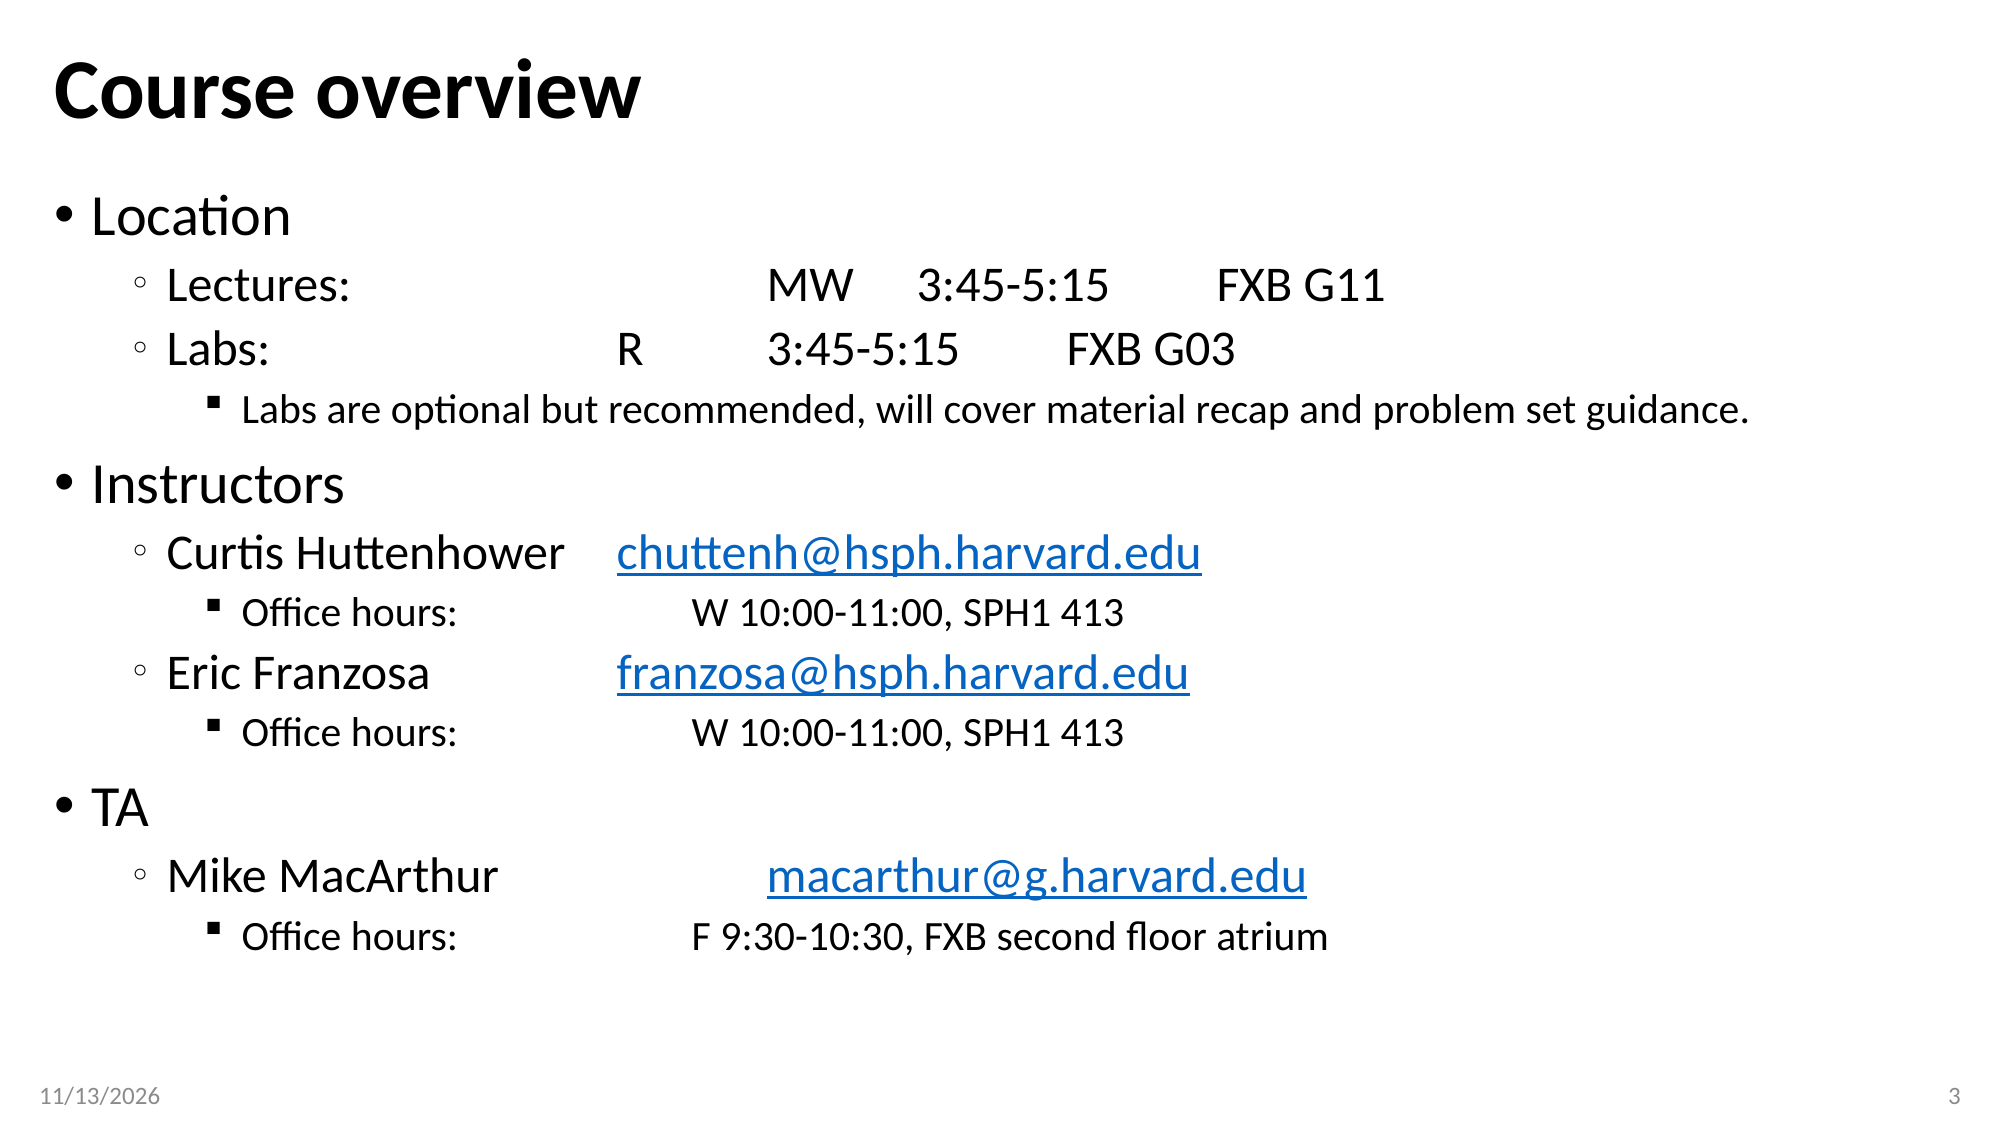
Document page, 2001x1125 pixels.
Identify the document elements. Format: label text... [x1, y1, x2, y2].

slide_number 3 [1510, 1064, 1961, 1125]
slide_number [39, 1064, 490, 1125]
list Location Lectures: MW 3:45-5:15 FXB G11 Labs: R 3:45-5:15 FXB G03 Labs are optional but recommended, will cover material recap and problem set guidance. Instructors Curtis Huttenhower chuttenh@hsph.harvard.edu Office hours: W 10:00-11:00, SPH1 413 Eric Franzosa franzosa@hsph.harvard.edu Office hours: W 10:00-11:00, SPH1 413 TA Mike MacArthur macarthur@g.harvard.edu Office hours: F 9:30-10:30, FXB second floor atrium [39, 177, 1961, 1065]
title Course overview [39, 37, 1961, 145]
